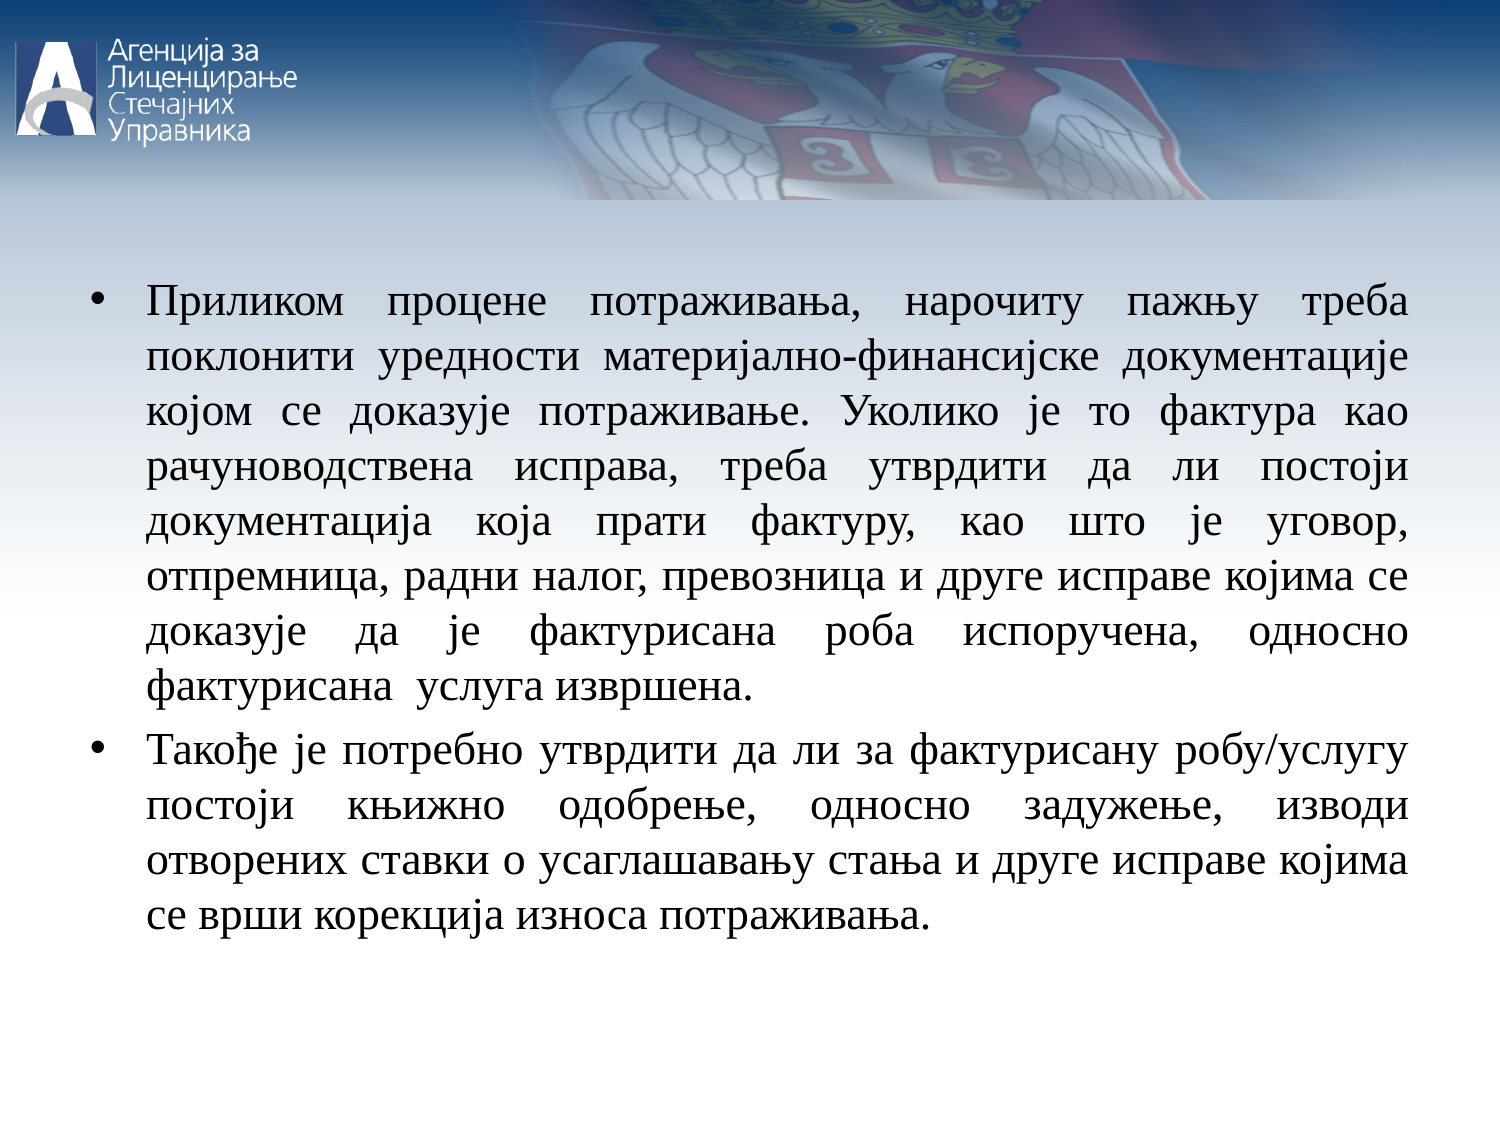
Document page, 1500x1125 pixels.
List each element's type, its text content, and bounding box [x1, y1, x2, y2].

list Приликом процене потраживања, нарочиту пажњу треба поклонити уредности материјално-финансијске документације којом се доказује потраживање. Уколико је то фактура као рачуноводствена исправа, треба утврдити да ли постоји документација која прати фактуру, као што је уговор, отпремница, радни налог, превозница и друге исправе којима се доказује да је фактурисана роба испоручена, односно фактурисана услуга извршена. Такође је потребно утврдити да ли за фактурисану робу/услугу постоји књижно одобрење, односно задужење, изводи отворених ставки о усаглашавању стања и друге исправе којима се врши корекција износа потраживања. [75, 262, 1425, 1005]
picture [0, 0, 1500, 1113]
